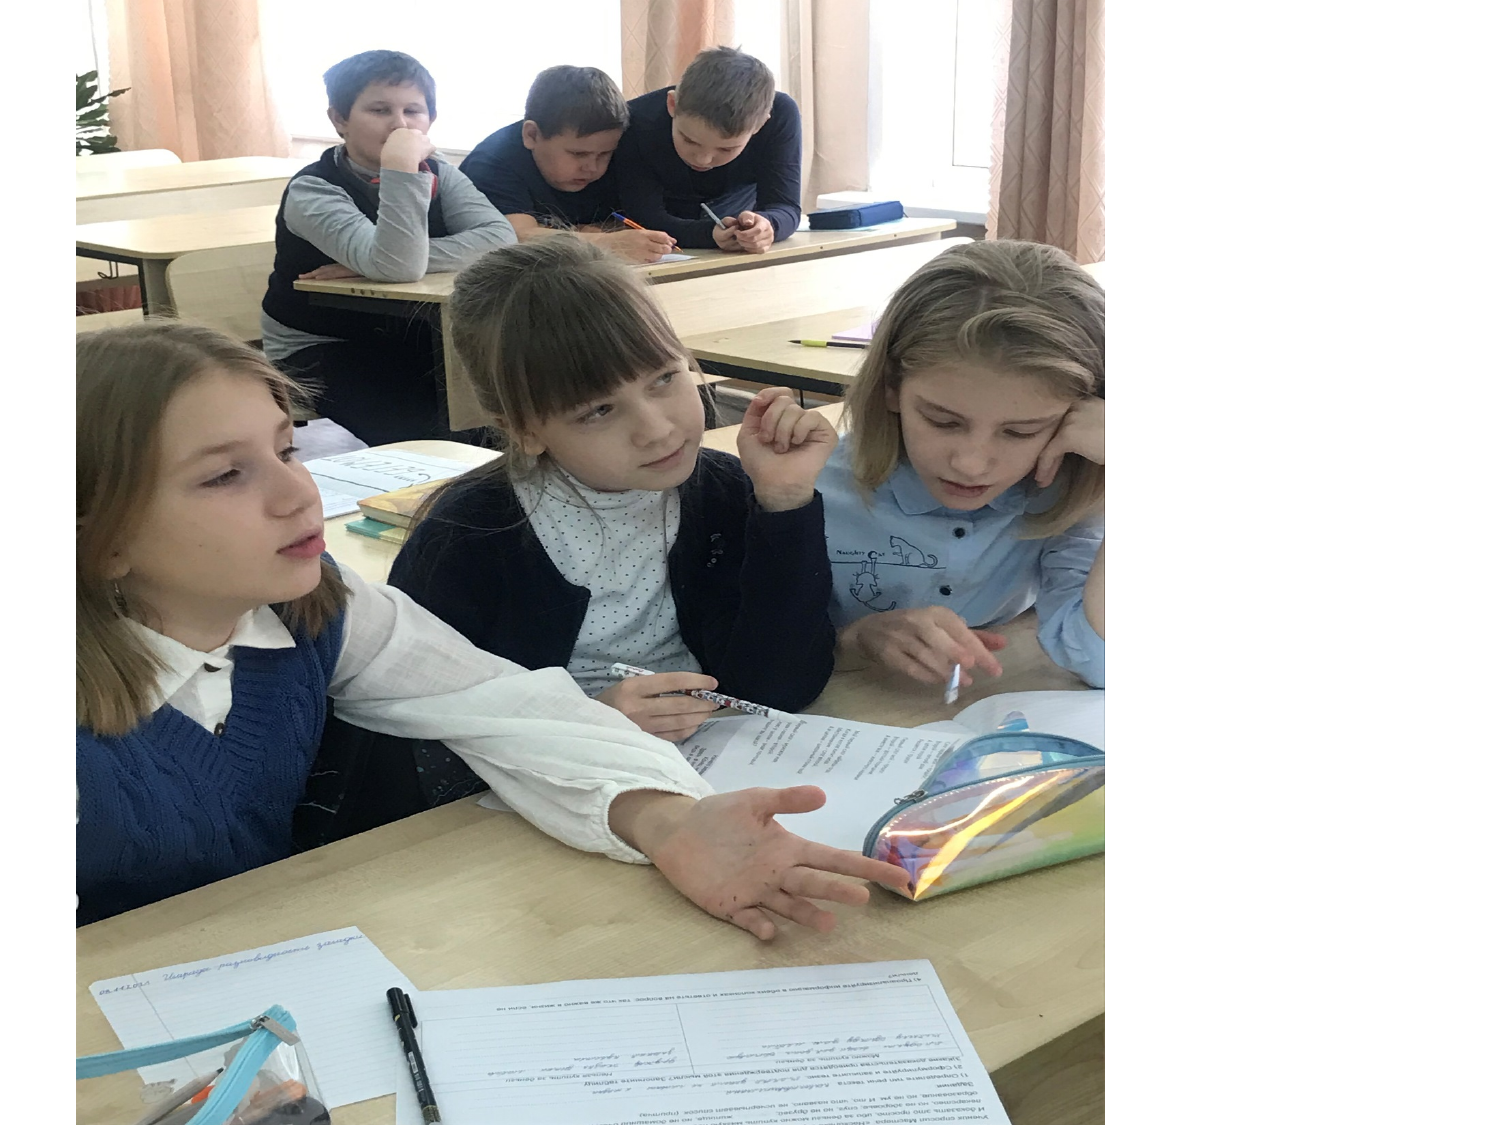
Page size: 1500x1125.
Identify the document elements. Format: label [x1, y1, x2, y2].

picture [76, 0, 1105, 1125]
